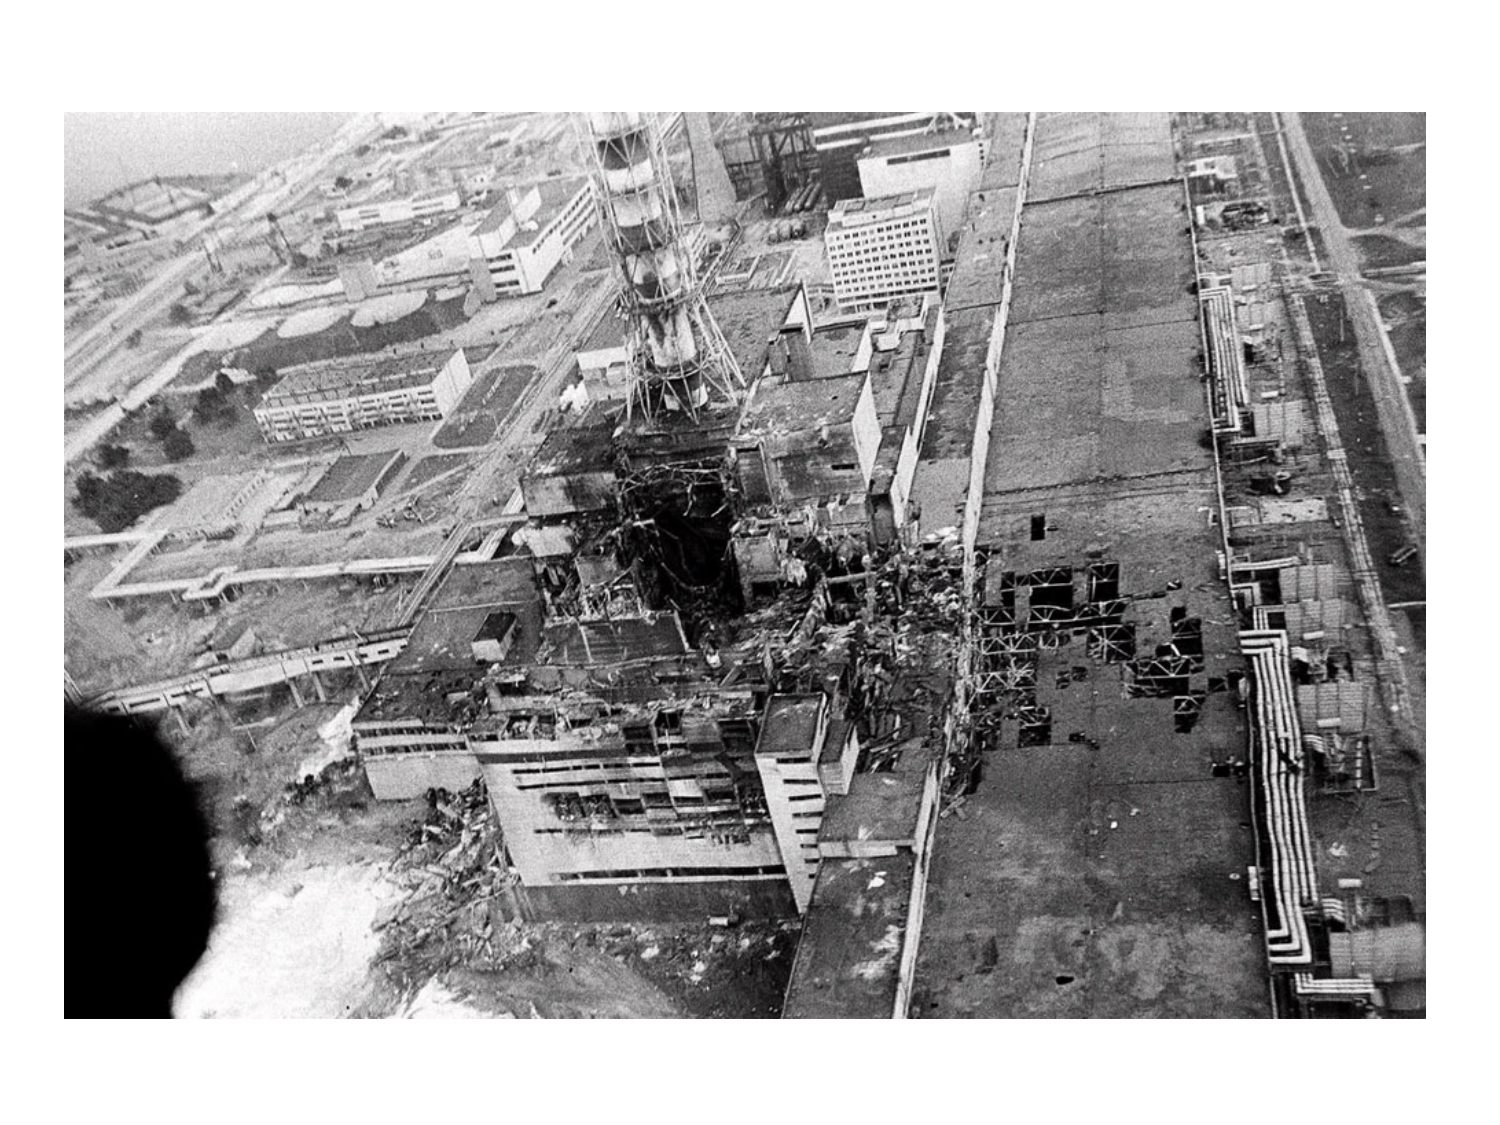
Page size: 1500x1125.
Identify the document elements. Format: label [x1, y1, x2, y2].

picture [63, 112, 1426, 1019]
